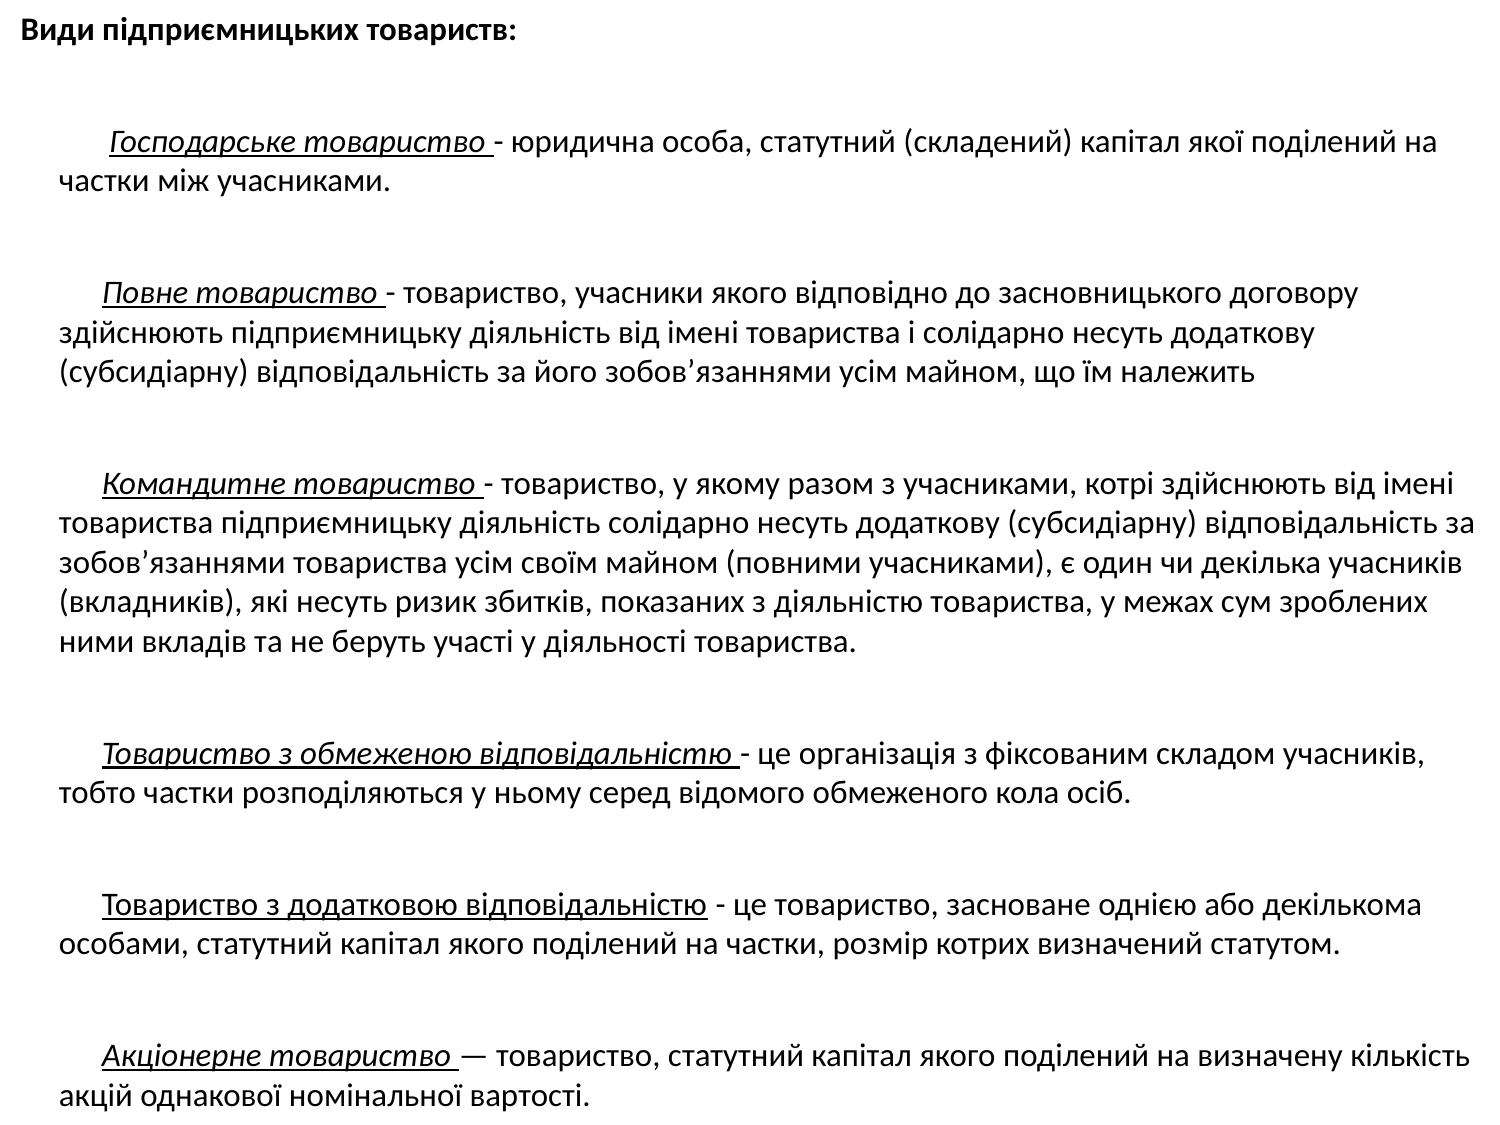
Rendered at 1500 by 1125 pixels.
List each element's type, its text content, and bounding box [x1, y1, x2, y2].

list Види підприємницьких товариств: Господарське товариство - юридична особа, статутний (складений) капітал якої поділений на частки між учасниками. Повне товариство - товариство, учасники якого відповідно до засновницького договору здійснюють підприємницьку діяльність від імені товариства і солідарно несуть додаткову (субсидіарну) відповідальність за його зобов’язаннями усім майном, що їм належить Командитне товариство - товариство, у якому разом з учасниками, котрі здійснюють від імені товариства підприємницьку діяльність солідарно несуть додаткову (субсидіарну) відповідальність за зобов’язаннями товариства усім своїм майном (повними учасниками), є один чи декілька учасників (вкладників), які несуть ризик збитків, показаних з діяльністю товариства, у межах сум зроблених ними вкладів та не беруть участі у діяльності товариства. Товариство з обмеженою відповідальністю - це організація з фіксованим складом учасників, тобто частки розподіляються у ньому серед відомого обмеженого кола осіб. Товариство з додатковою відповідальністю - це товариство, засноване однією або декількома особами, статутний капітал якого поділений на частки, розмір котрих визначений статутом. Акціонерне товариство — товариство, статутний капітал якого поділений на визначену кількість акцій однакової номінальної вартості. [0, 0, 1500, 1125]
